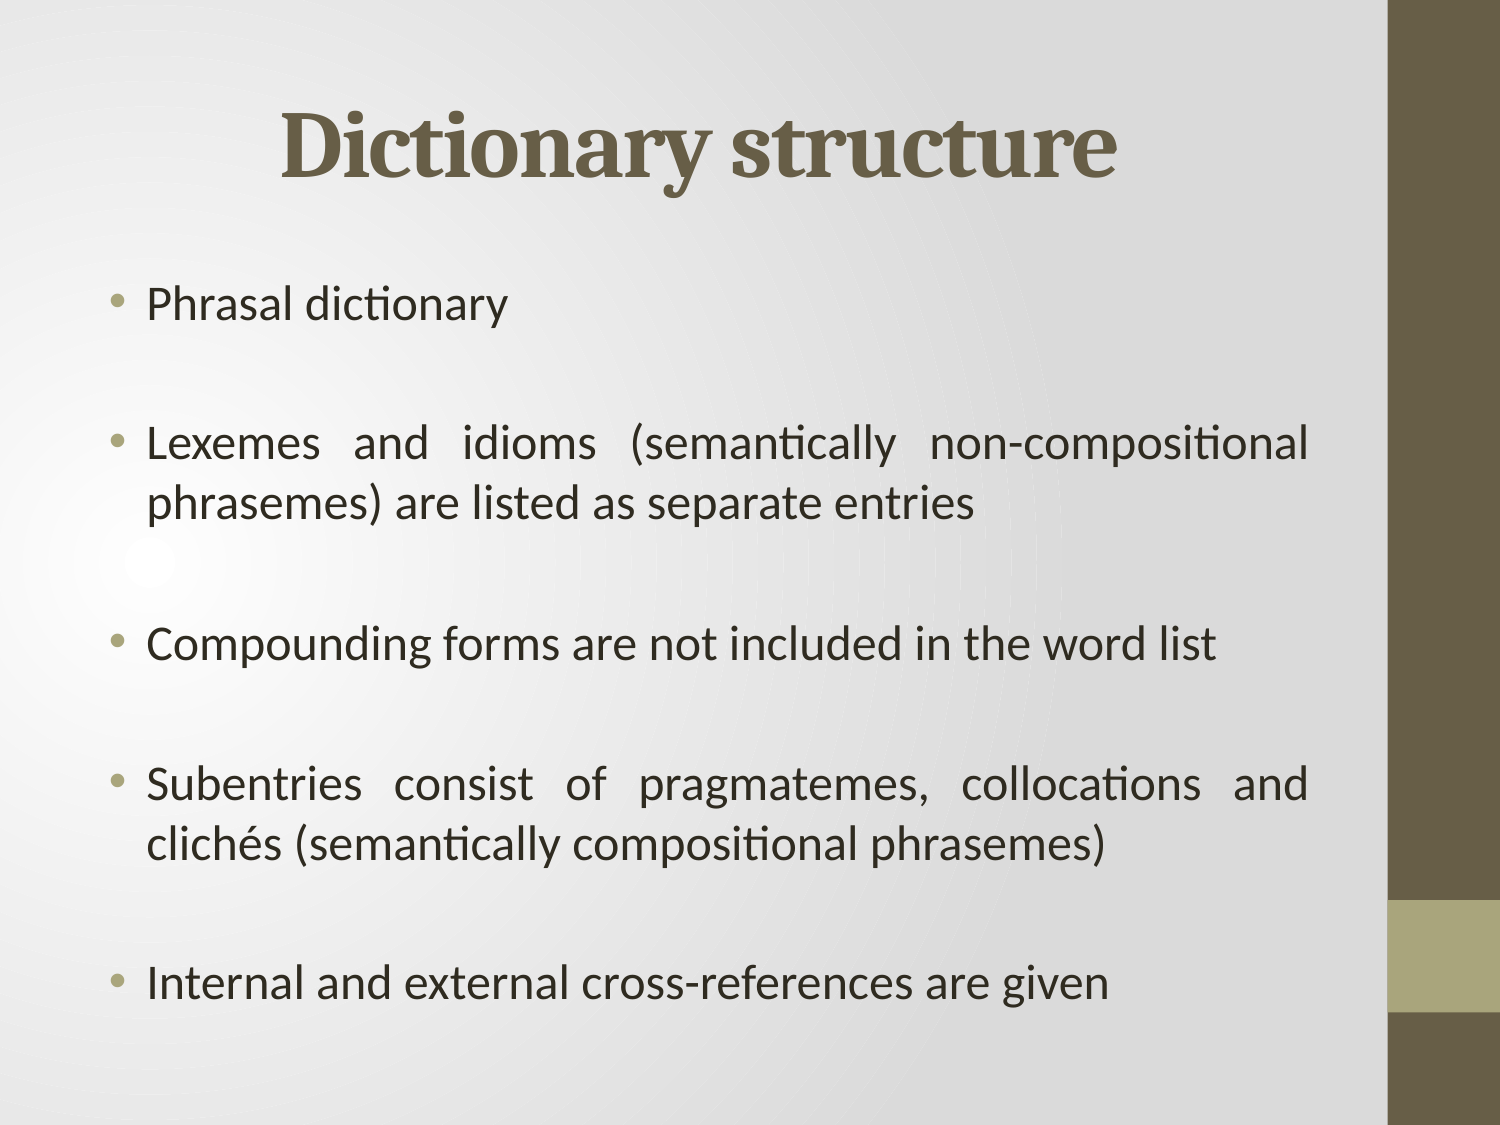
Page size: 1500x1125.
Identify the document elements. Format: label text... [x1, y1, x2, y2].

list Phrasal dictionary Lexemes and idioms (semantically non-compositional phrasemes) are listed as separate entries Compounding forms are not included in the word list Subentries consist of pragmatemes, collocations and clichés (semantically compositional phrasemes) Internal and external cross-references are given [75, 262, 1325, 1050]
title Dictionary structure [75, 45, 1325, 233]
